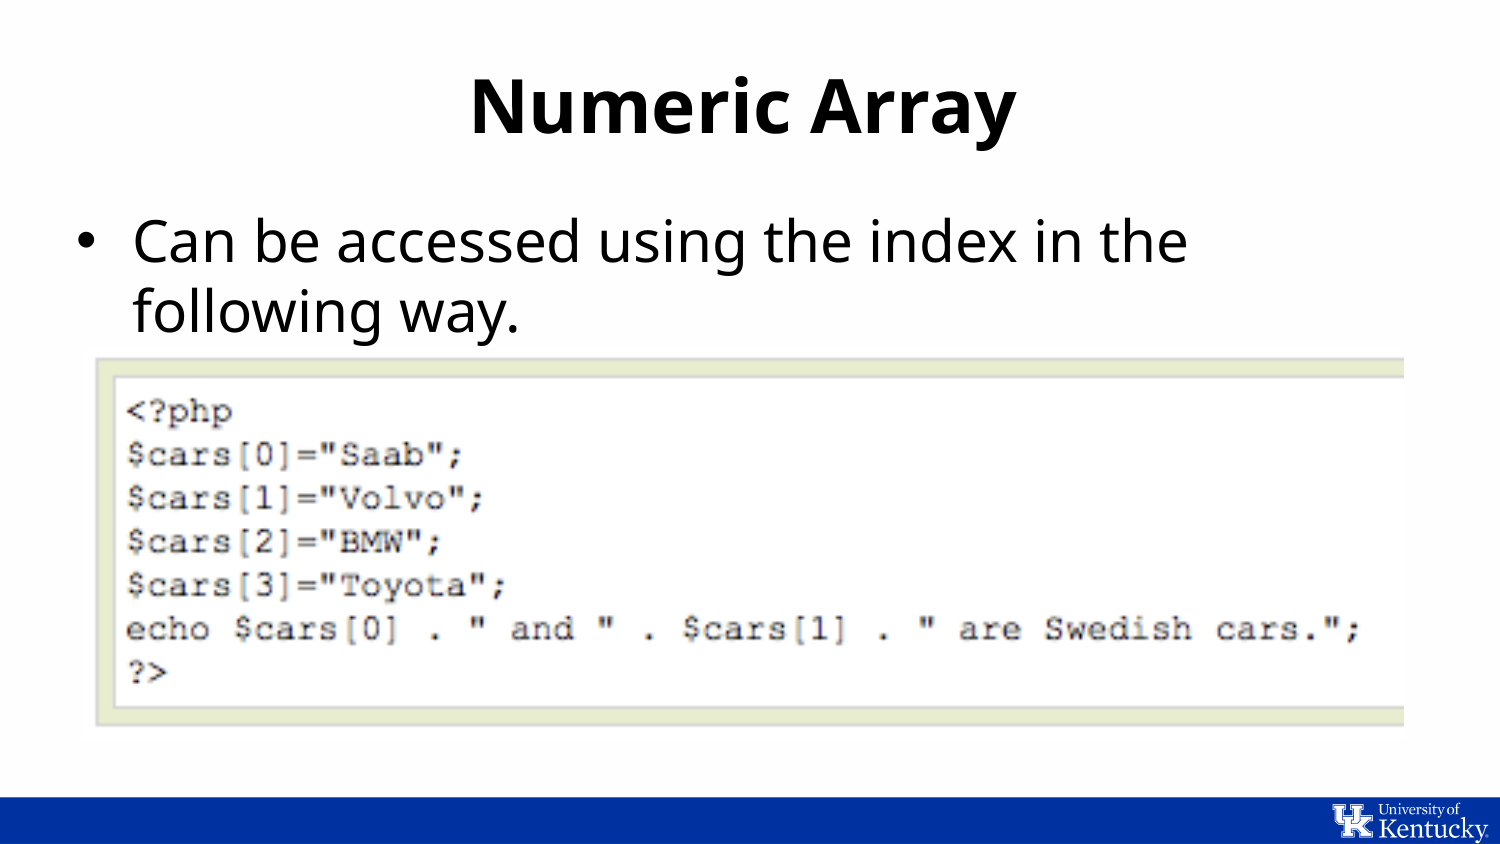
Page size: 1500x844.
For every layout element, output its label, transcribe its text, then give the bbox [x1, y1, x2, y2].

list Can be accessed using the index in the following way. [60, 196, 1425, 776]
picture [0, 0, 1500, 844]
title Numeric Array [60, 33, 1425, 175]
